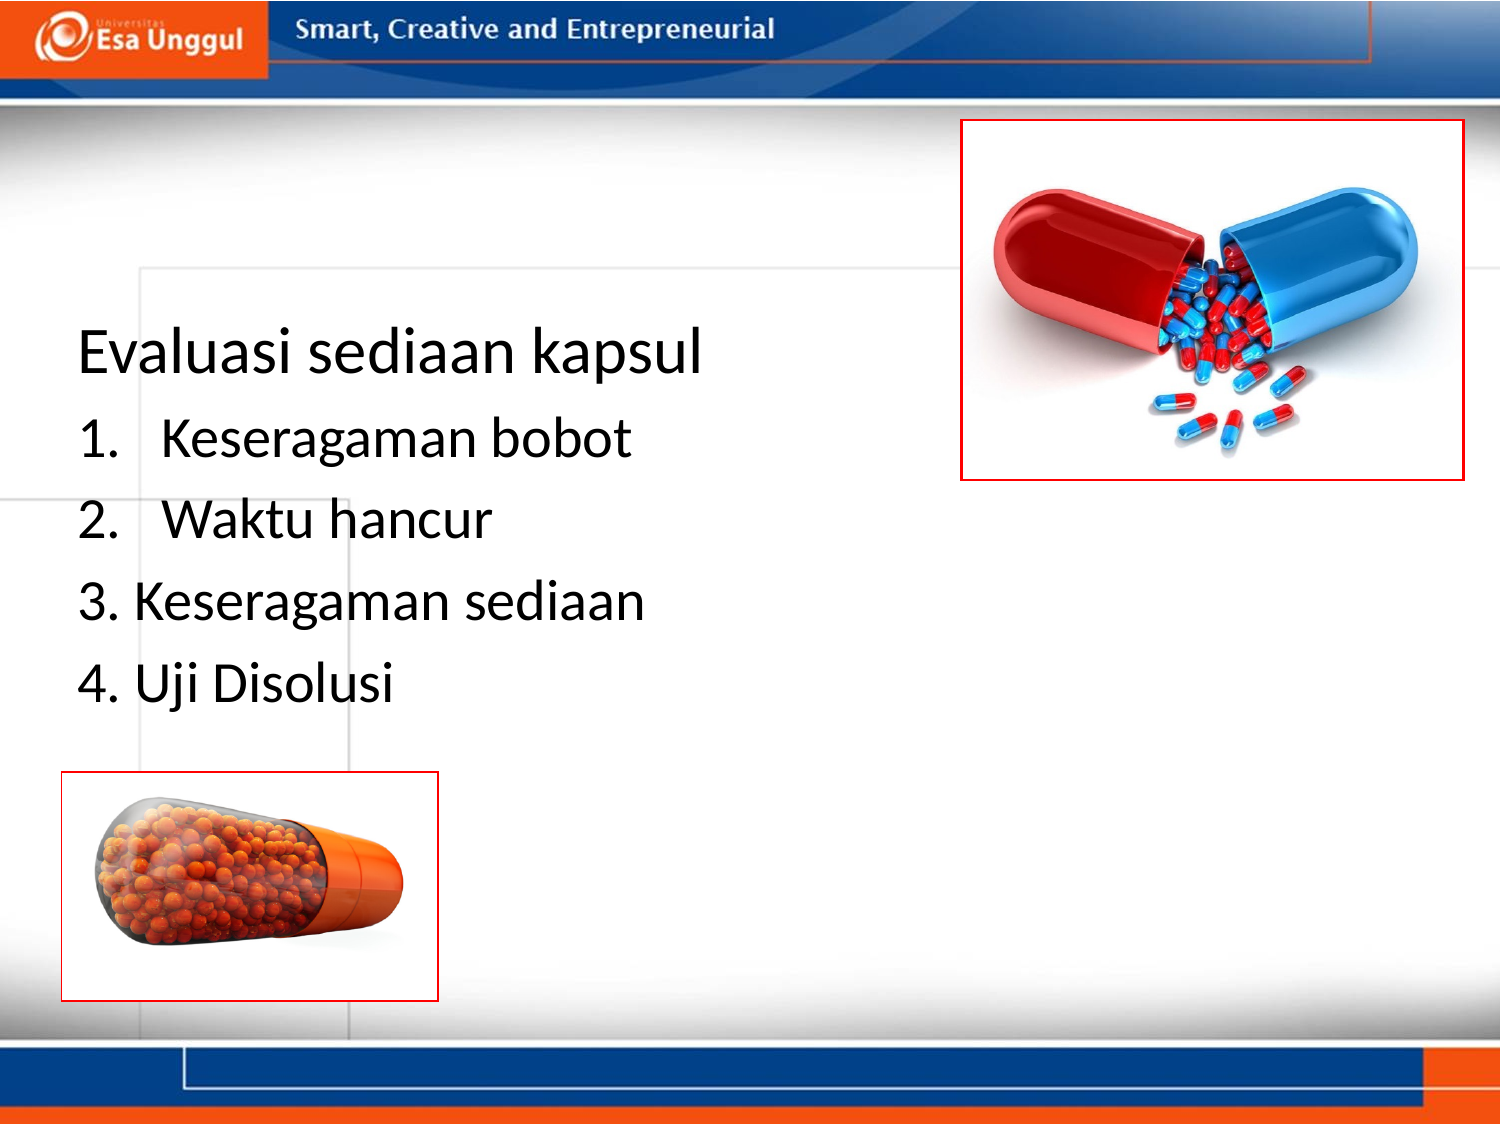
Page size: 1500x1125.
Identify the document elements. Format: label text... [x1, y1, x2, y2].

list Evaluasi sediaan kapsul Keseragaman bobot Waktu hancur 3. Keseragaman sediaan 4. Uji Disolusi [62, 299, 1289, 1000]
picture [0, 1, 1500, 1124]
